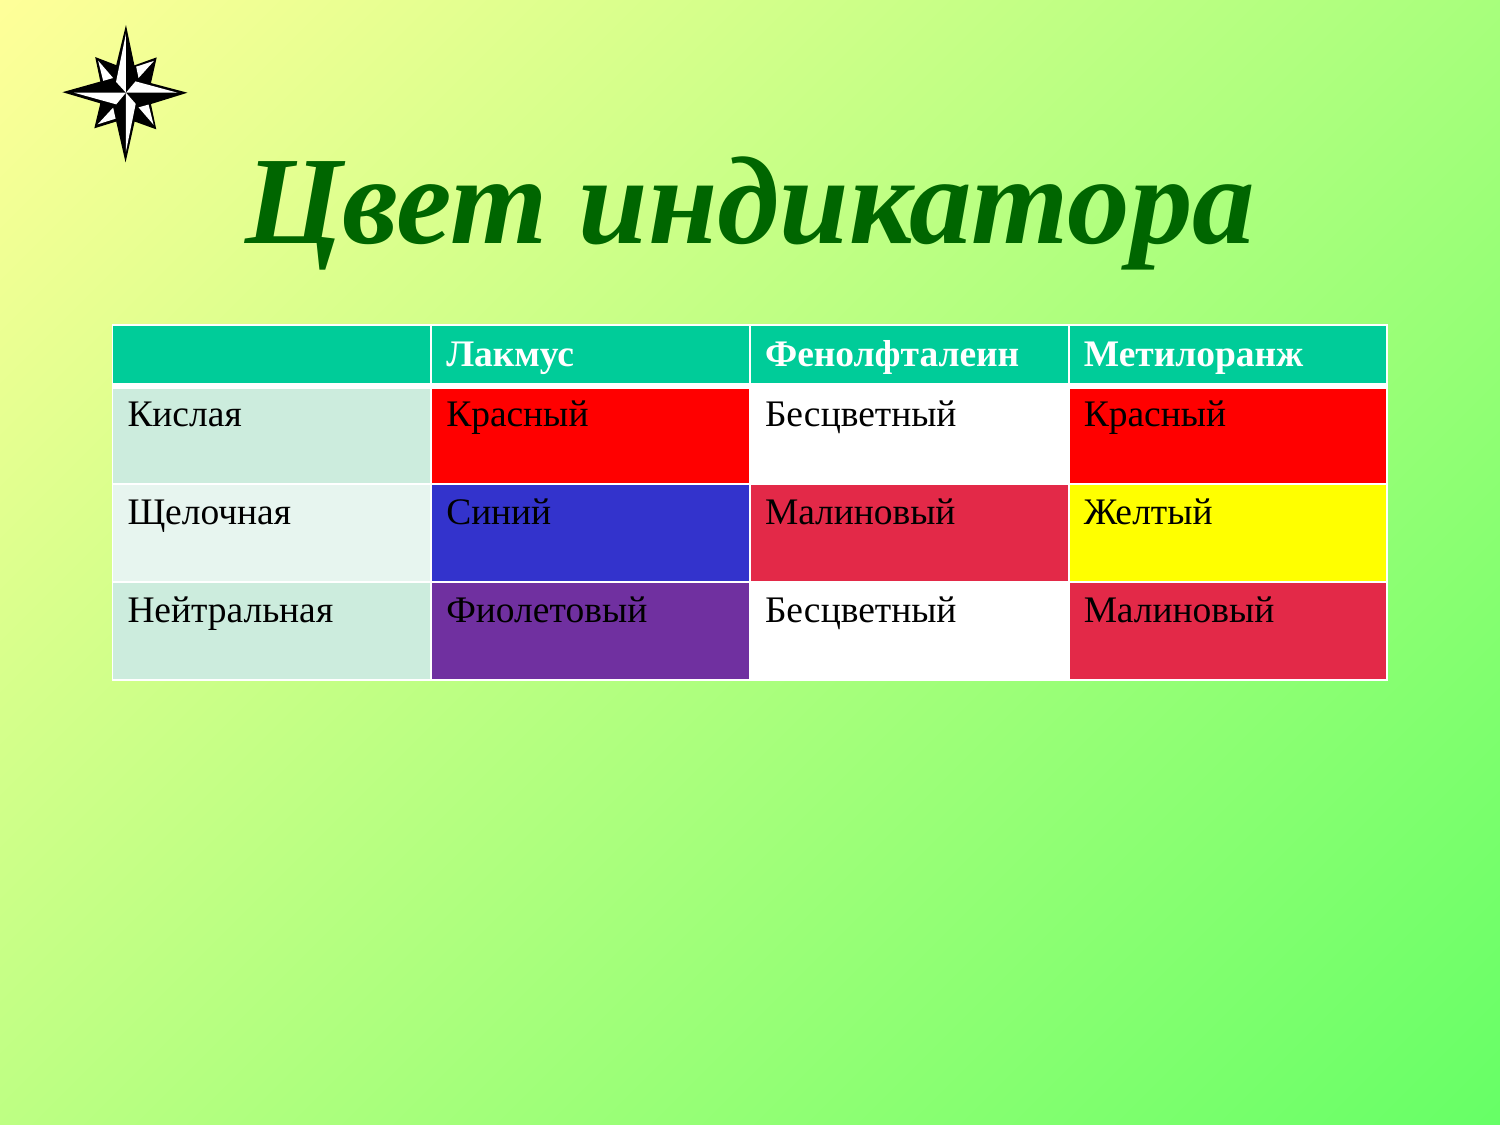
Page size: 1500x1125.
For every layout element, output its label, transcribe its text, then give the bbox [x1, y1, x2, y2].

table_header Фенолфталеин [751, 326, 1068, 383]
table_cell Синий [432, 485, 749, 581]
table_header [113, 326, 430, 383]
table_cell Щелочная [113, 485, 430, 581]
table_cell Фиолетовый [432, 583, 749, 679]
table_cell Красный [1070, 389, 1386, 483]
table_cell Бесцветный [751, 583, 1068, 679]
table_cell Красный [432, 389, 749, 483]
title Цвет индикатора [112, 99, 1388, 288]
table_cell Желтый [1070, 485, 1386, 581]
table_cell Бесцветный [751, 389, 1068, 483]
table_cell Малиновый [1070, 583, 1386, 679]
table_header Метилоранж [1070, 326, 1386, 383]
table_cell Нейтральная [113, 583, 430, 679]
table_cell Малиновый [751, 485, 1068, 581]
table_header Лакмус [432, 326, 749, 383]
table_cell Кислая [113, 389, 430, 483]
